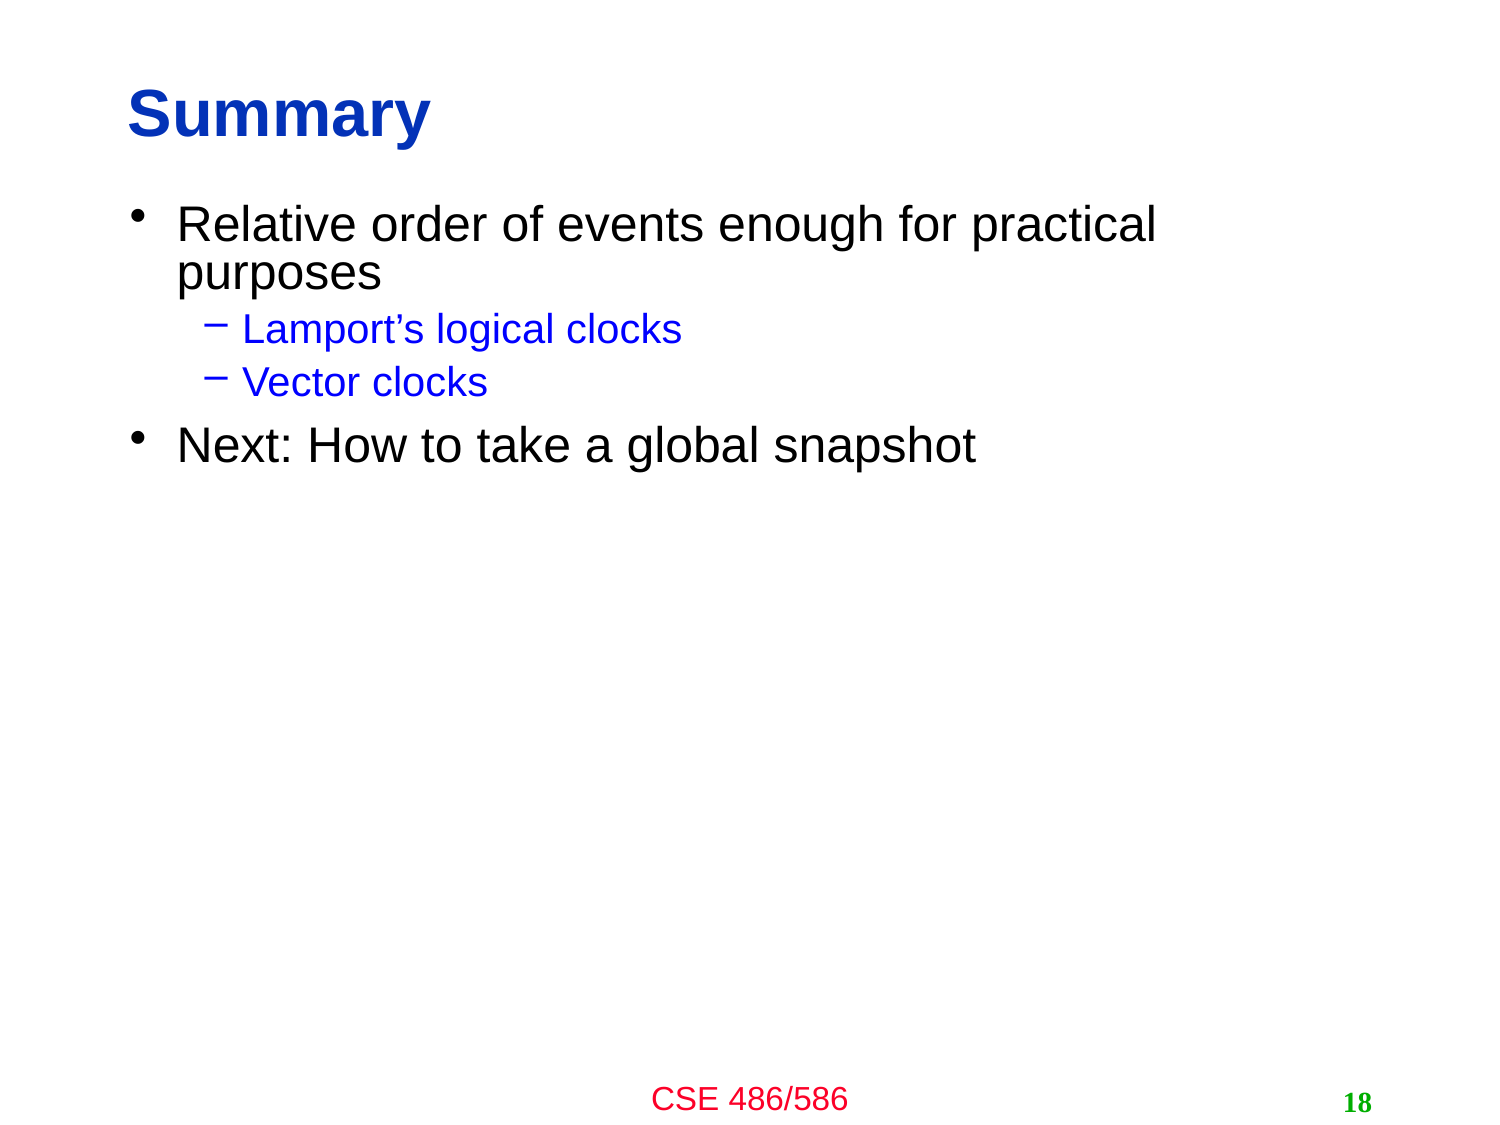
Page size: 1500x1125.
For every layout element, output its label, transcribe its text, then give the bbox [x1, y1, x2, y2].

slide_number 18 [1074, 1076, 1388, 1125]
list Relative order of events enough for practical purposes Lamport’s logical clocks Vector clocks Next: How to take a global snapshot [114, 195, 1376, 1005]
title Summary [112, 53, 1310, 176]
